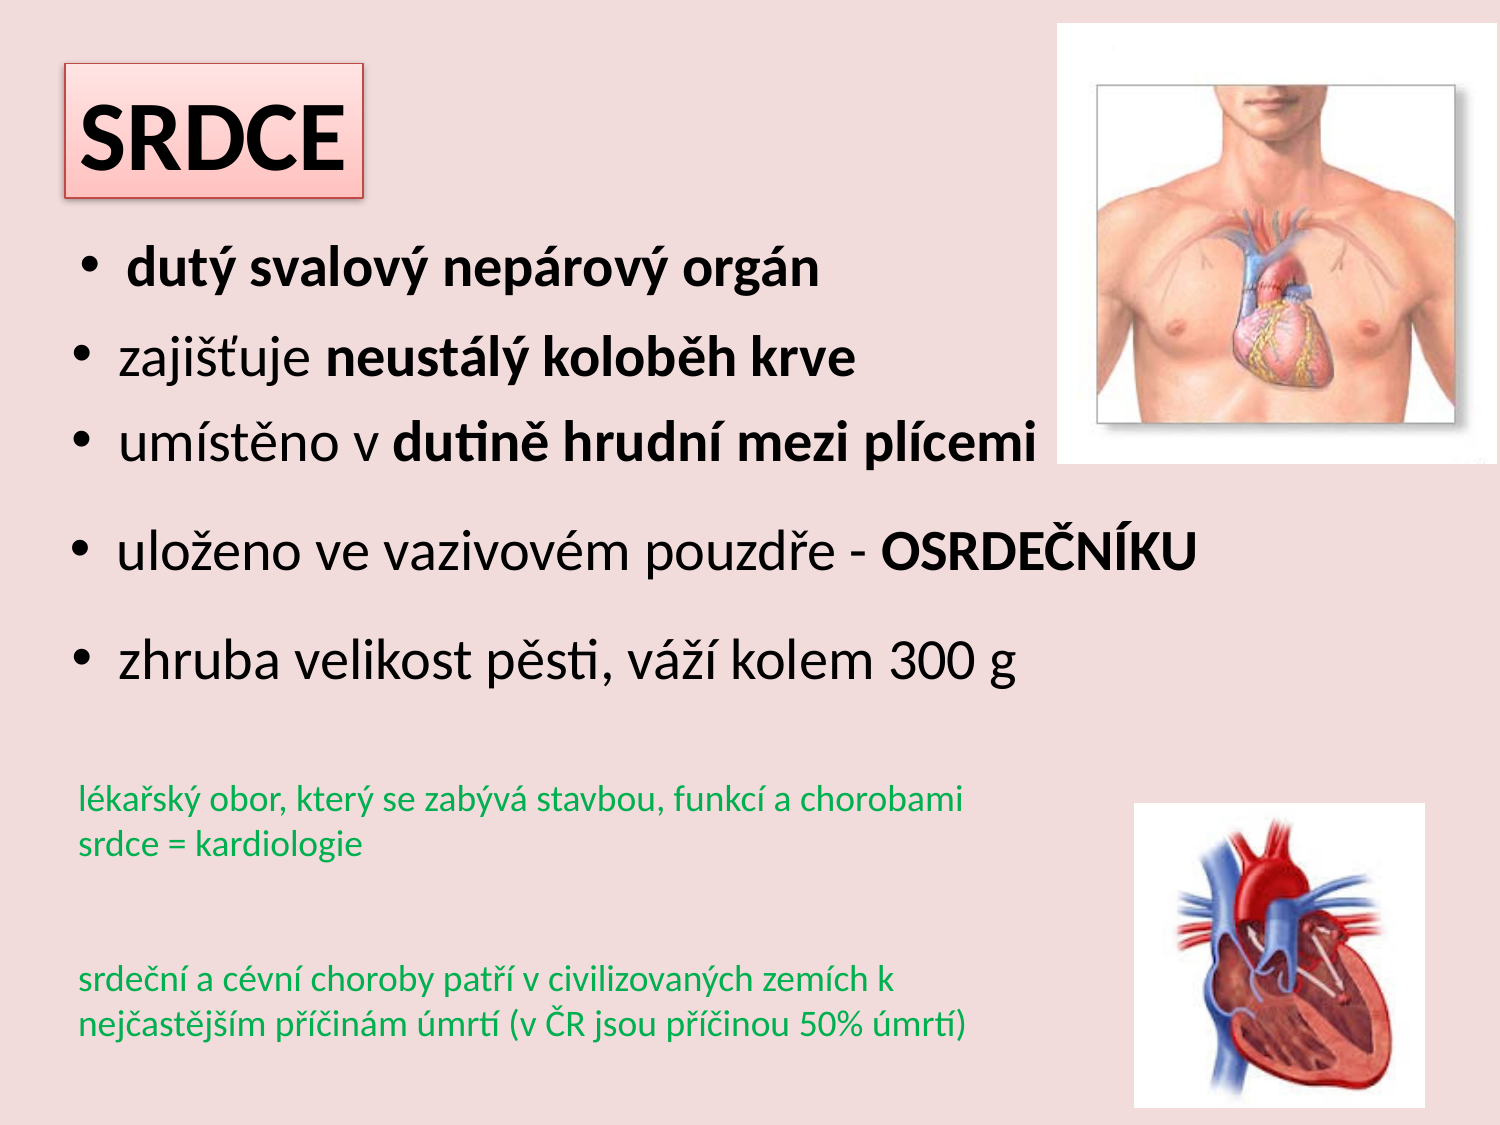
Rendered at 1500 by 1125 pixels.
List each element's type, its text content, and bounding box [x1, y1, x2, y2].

text_box uloženo ve vazivovém pouzdře - OSRDEČNÍKU [55, 504, 1214, 590]
text_box zhruba velikost pěsti, váží kolem 300 g [56, 613, 1033, 699]
picture [1133, 803, 1426, 1108]
text_box zajišťuje neustálý koloběh krve [56, 310, 885, 396]
text_box SRDCE [64, 63, 364, 199]
text_box umístěno v dutině hrudní mezi plícemi [56, 396, 1054, 481]
text_box dutý svalový nepárový orgán [64, 220, 836, 306]
text_box lékařský obor, který se zabývá stavbou, funkcí a chorobami srdce = kardiologie srdeční a cévní choroby patří v civilizovaných zemích k nejčastějším příčinám úmrtí (v ČR jsou příčinou 50% úmrtí) [63, 766, 1057, 1052]
picture [1056, 23, 1498, 464]
